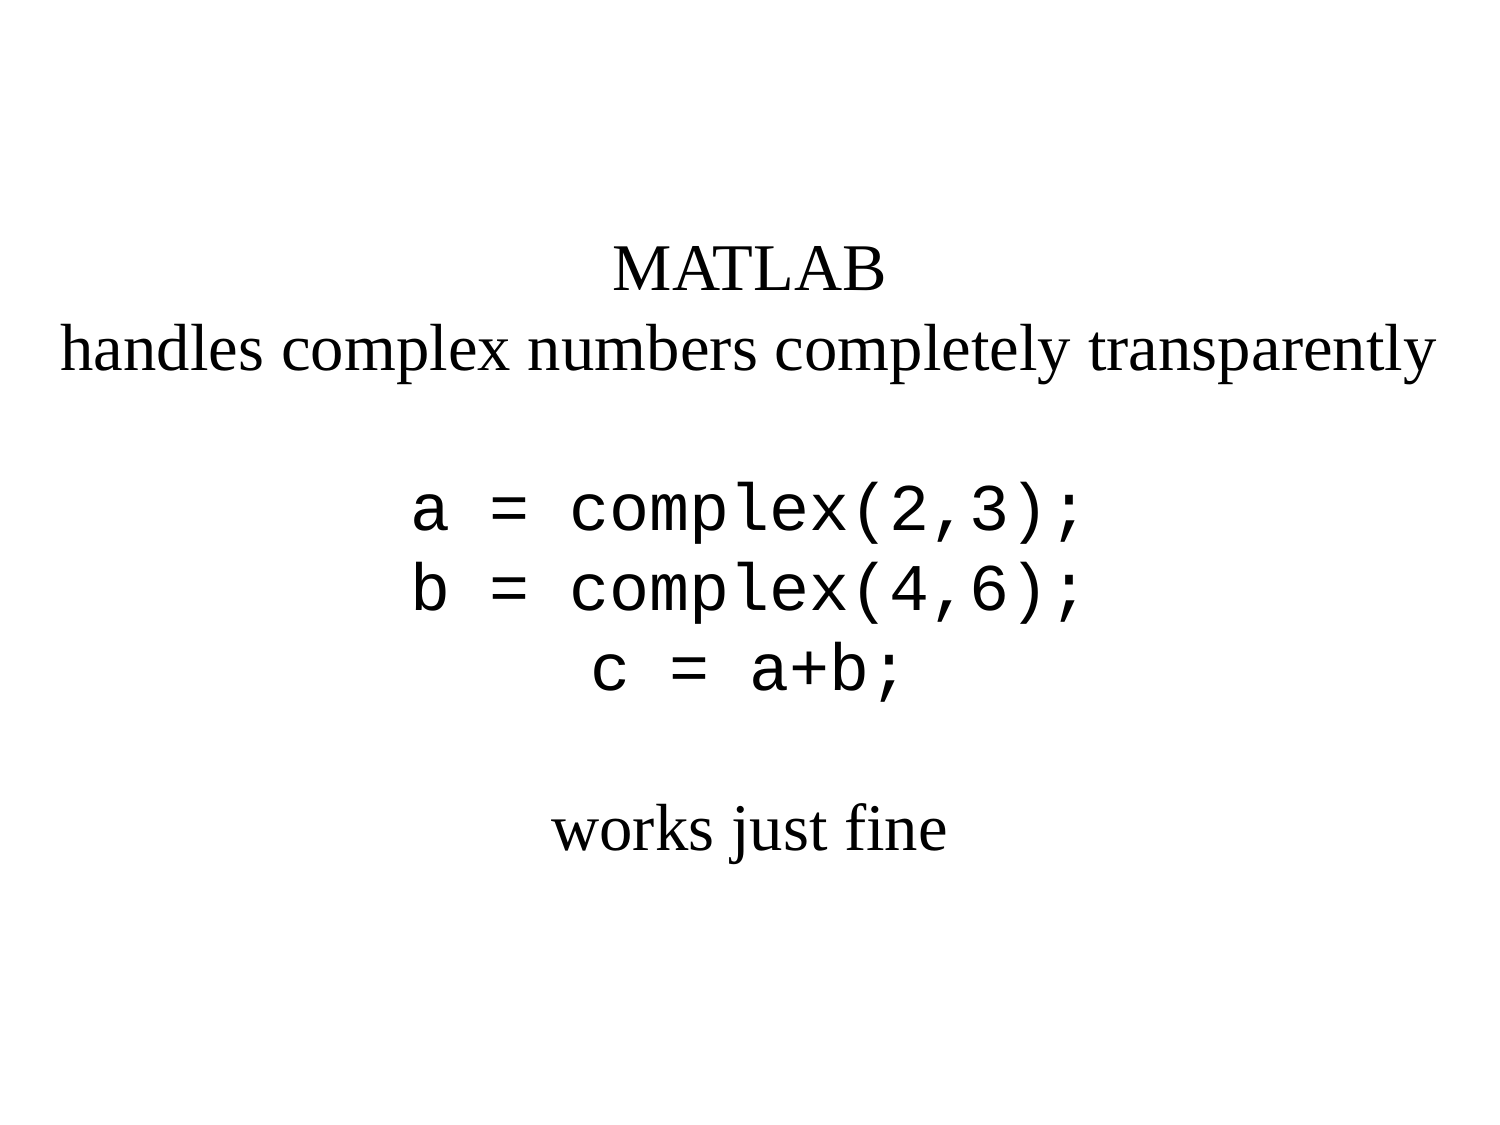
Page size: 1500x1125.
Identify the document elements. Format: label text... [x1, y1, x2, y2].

title MATLAB handles complex numbers completely transparently a = complex(2,3); b = complex(4,6); c = a+b; works just fine [0, 124, 1500, 963]
